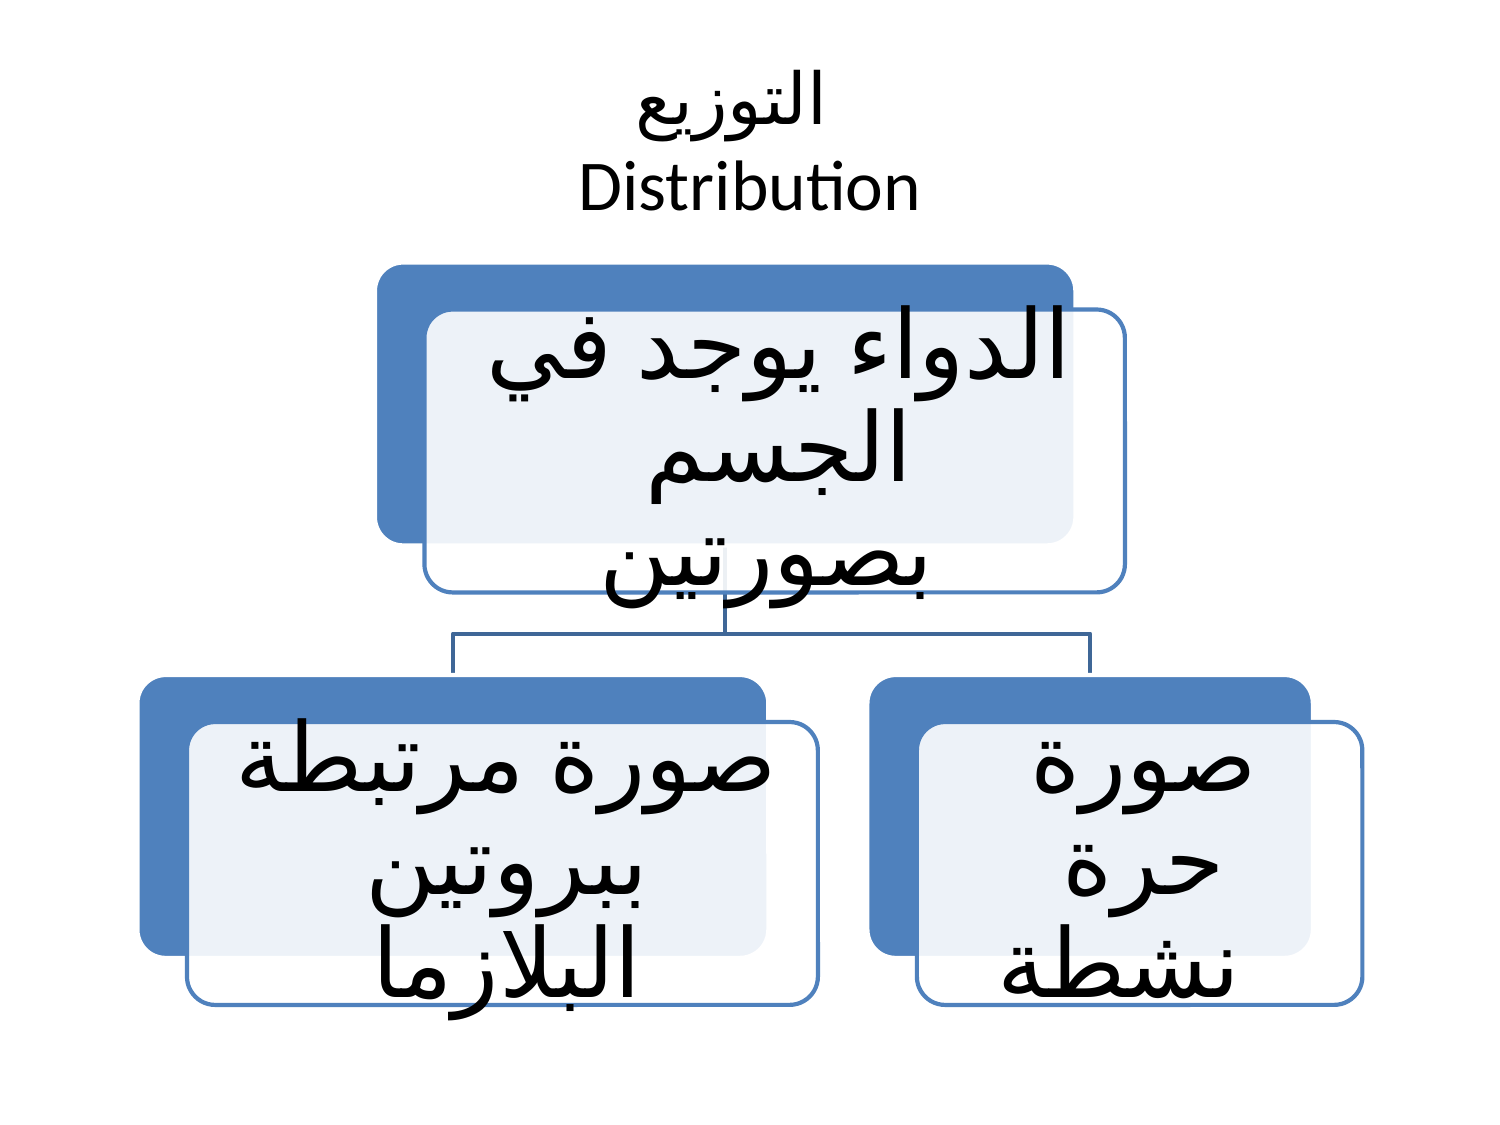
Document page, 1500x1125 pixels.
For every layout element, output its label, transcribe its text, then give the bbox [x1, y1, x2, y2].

title التوزيع Distribution [75, 45, 1425, 233]
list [74, 262, 1426, 1006]
